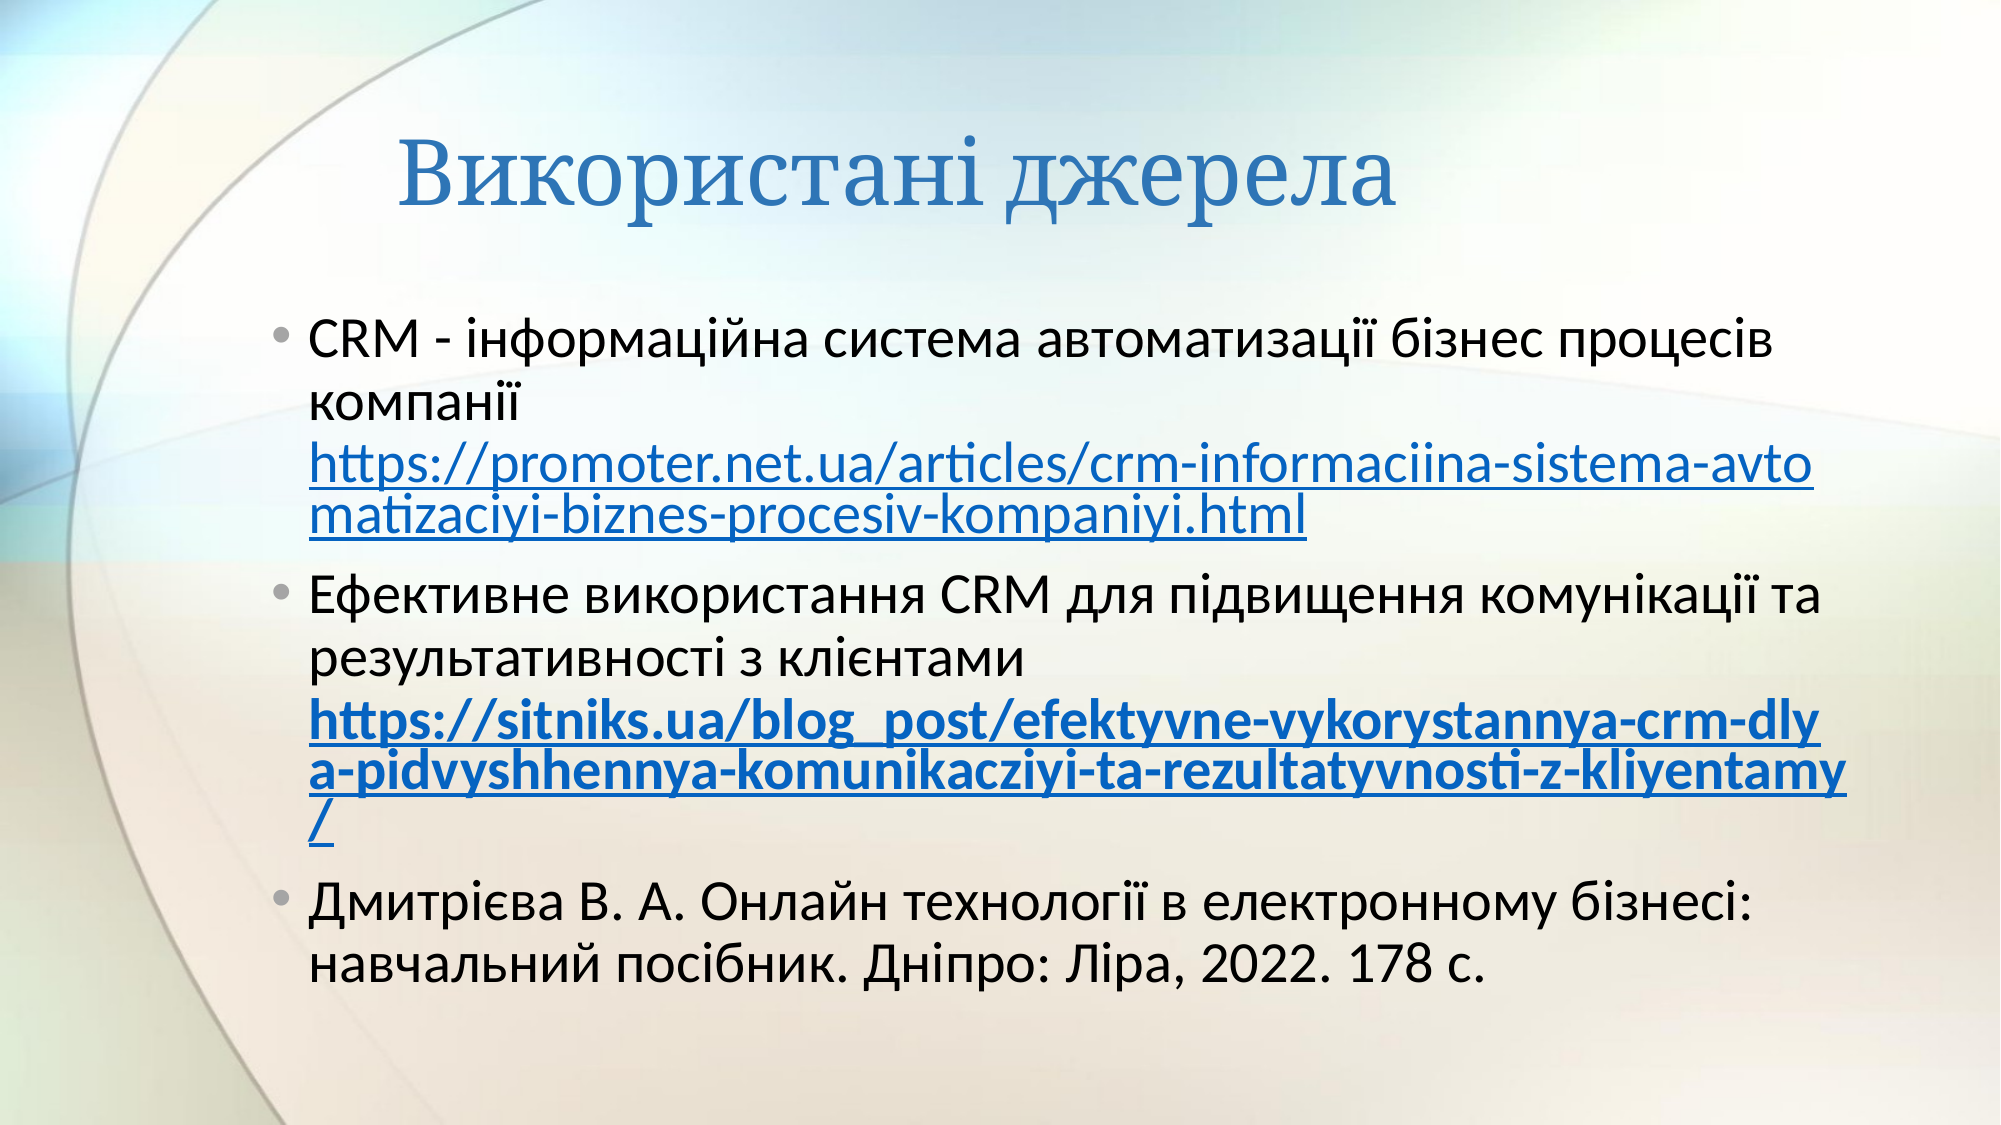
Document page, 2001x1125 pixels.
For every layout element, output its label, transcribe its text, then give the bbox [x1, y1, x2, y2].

title Використані джерела [381, 59, 1863, 278]
list CRM - інформаційна система автоматизації бізнес процесів компанії https://promoter.net.ua/articles/crm-informaciina-sistema-avtomatizaciyi-biznes-procesiv-kompaniyi.html Ефективне використання CRM для підвищення комунікації та результативності з клієнтами https://sitniks.ua/blog_post/efektyvne-vykorystannya-crm-dlya-pidvyshhennya-komunikacziyi-ta-rezultatyvnosti-z-kliyentamy/ Дмитрієва В. А. Онлайн технології в електронному бізнесі: навчальний посібник. Дніпро: Ліра, 2022. 178 с. [256, 299, 1863, 1014]
picture [0, 0, 2001, 1125]
